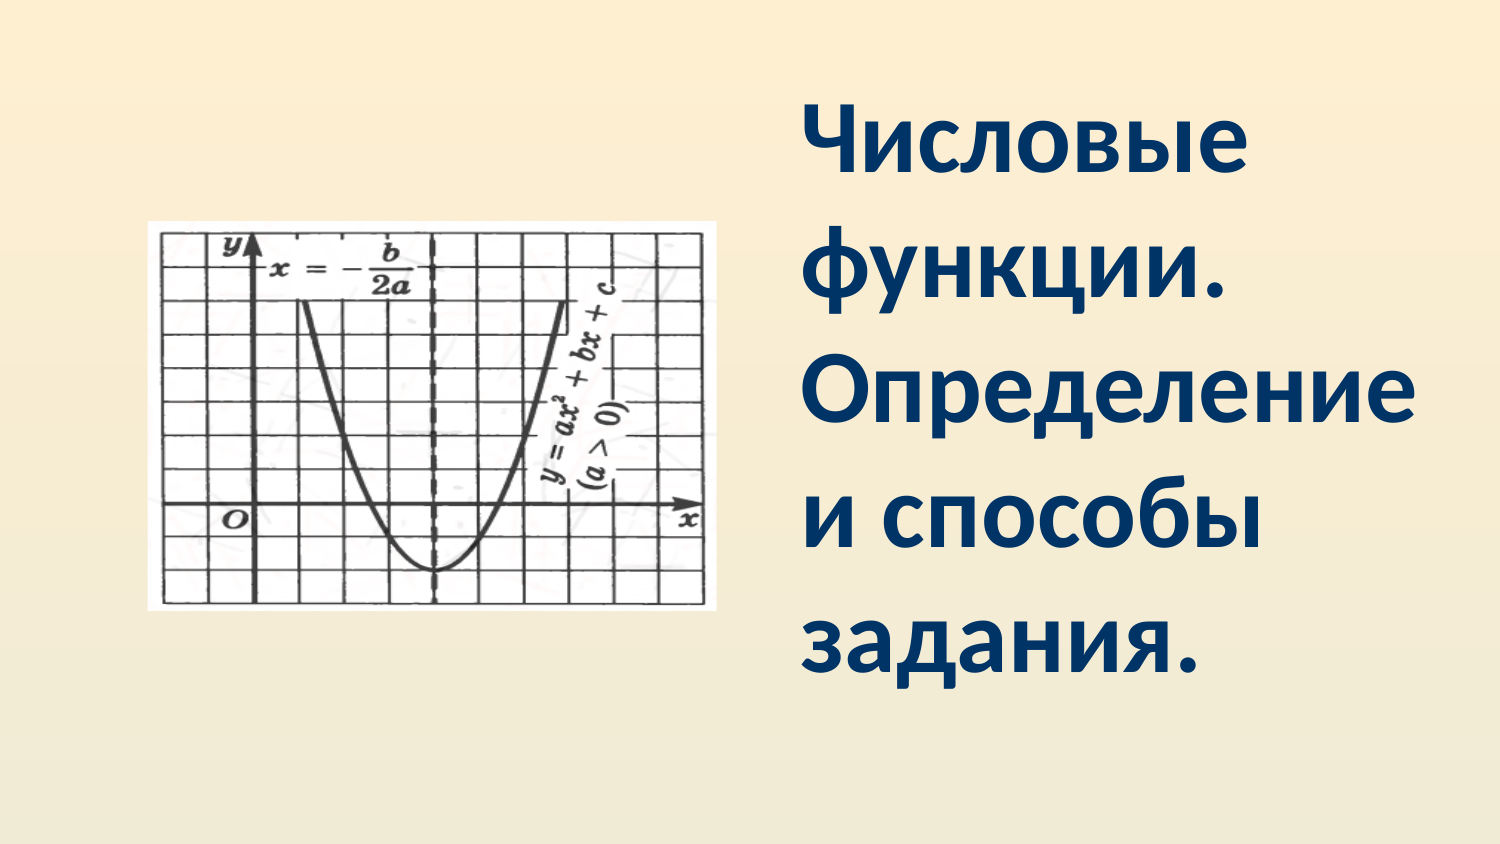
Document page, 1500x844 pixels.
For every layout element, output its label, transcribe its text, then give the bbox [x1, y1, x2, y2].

title Числовые функции. Определение и способы задания. [785, 43, 1447, 718]
picture [147, 220, 717, 612]
